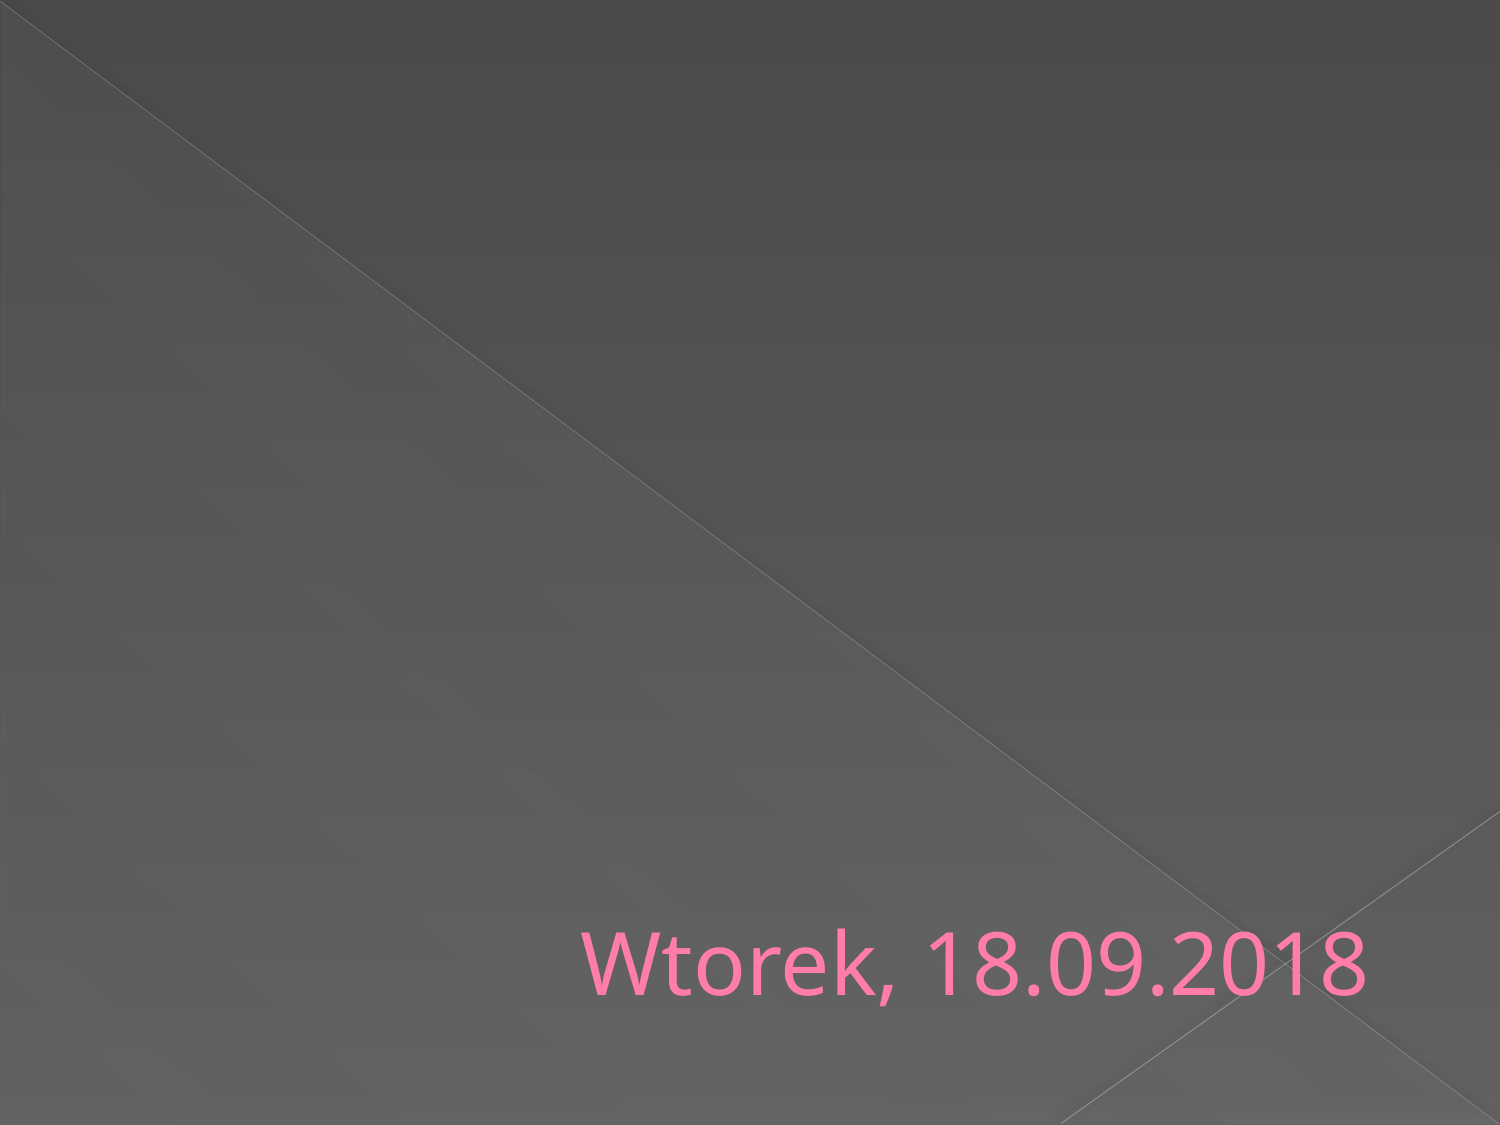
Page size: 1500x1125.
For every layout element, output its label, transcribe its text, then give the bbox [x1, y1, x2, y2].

title Wtorek, 18.09.2018 [76, 846, 1427, 1076]
